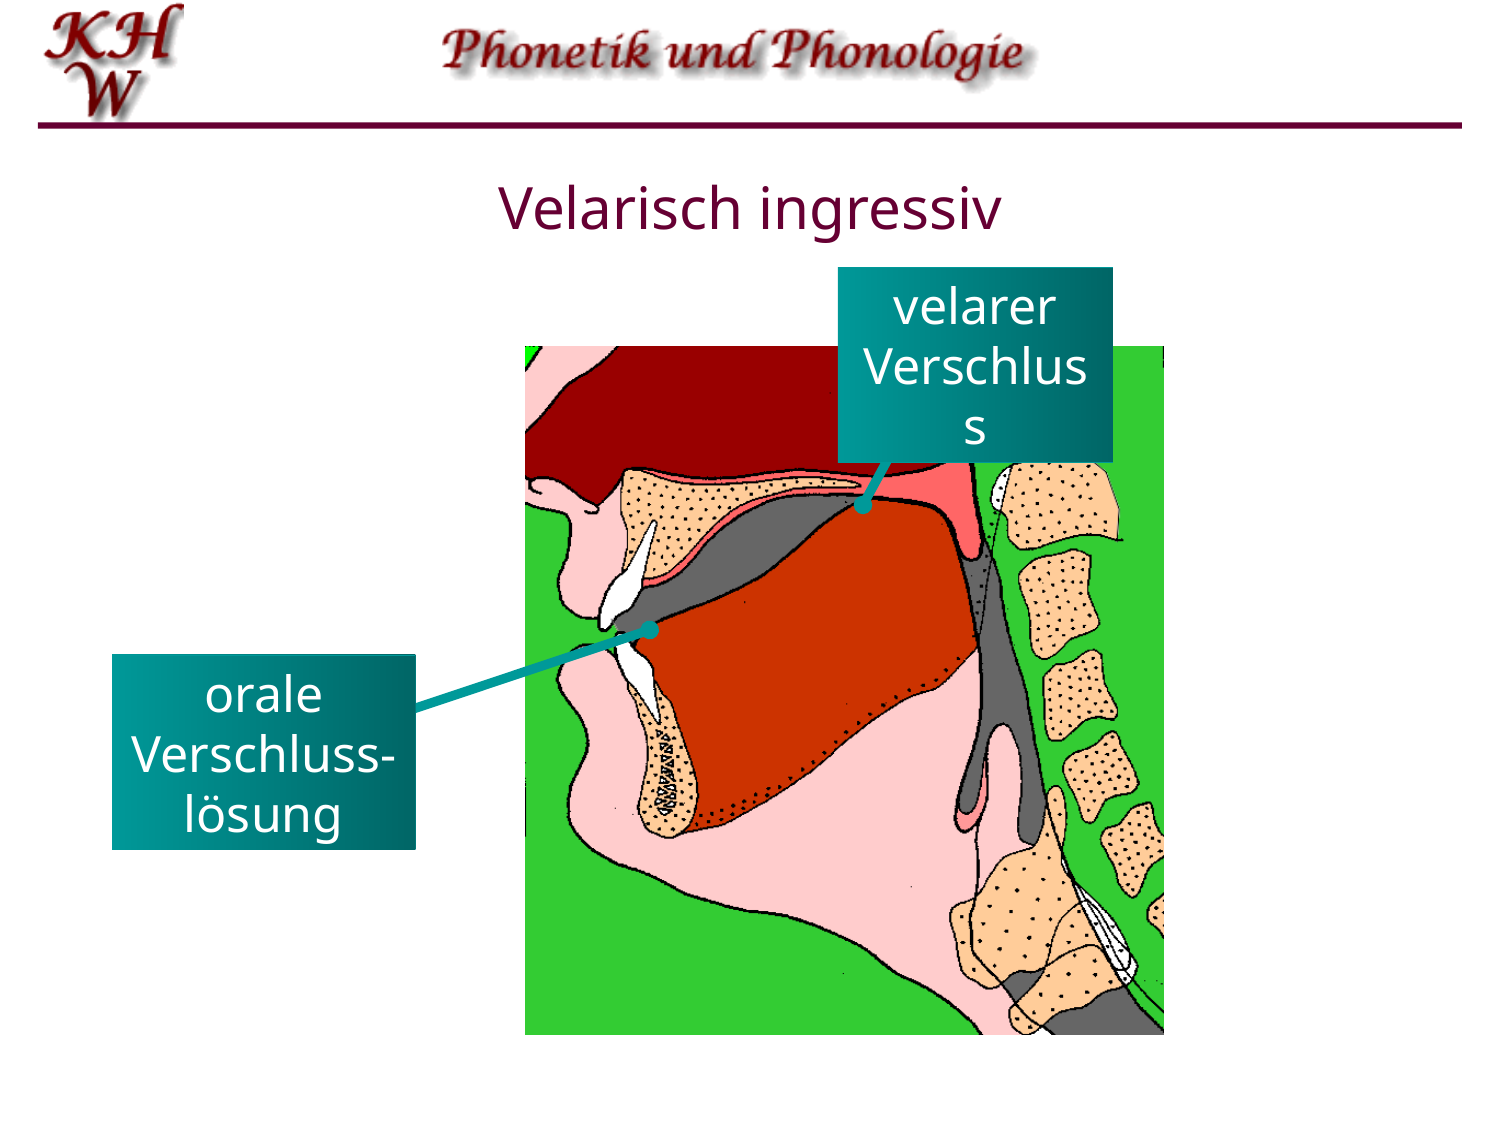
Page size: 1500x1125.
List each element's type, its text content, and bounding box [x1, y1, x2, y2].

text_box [837, 267, 1114, 506]
picture [42, 0, 184, 122]
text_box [111, 629, 650, 850]
picture [442, 18, 1046, 105]
title Velarisch ingressiv [41, 125, 1459, 288]
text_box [525, 346, 1164, 1036]
